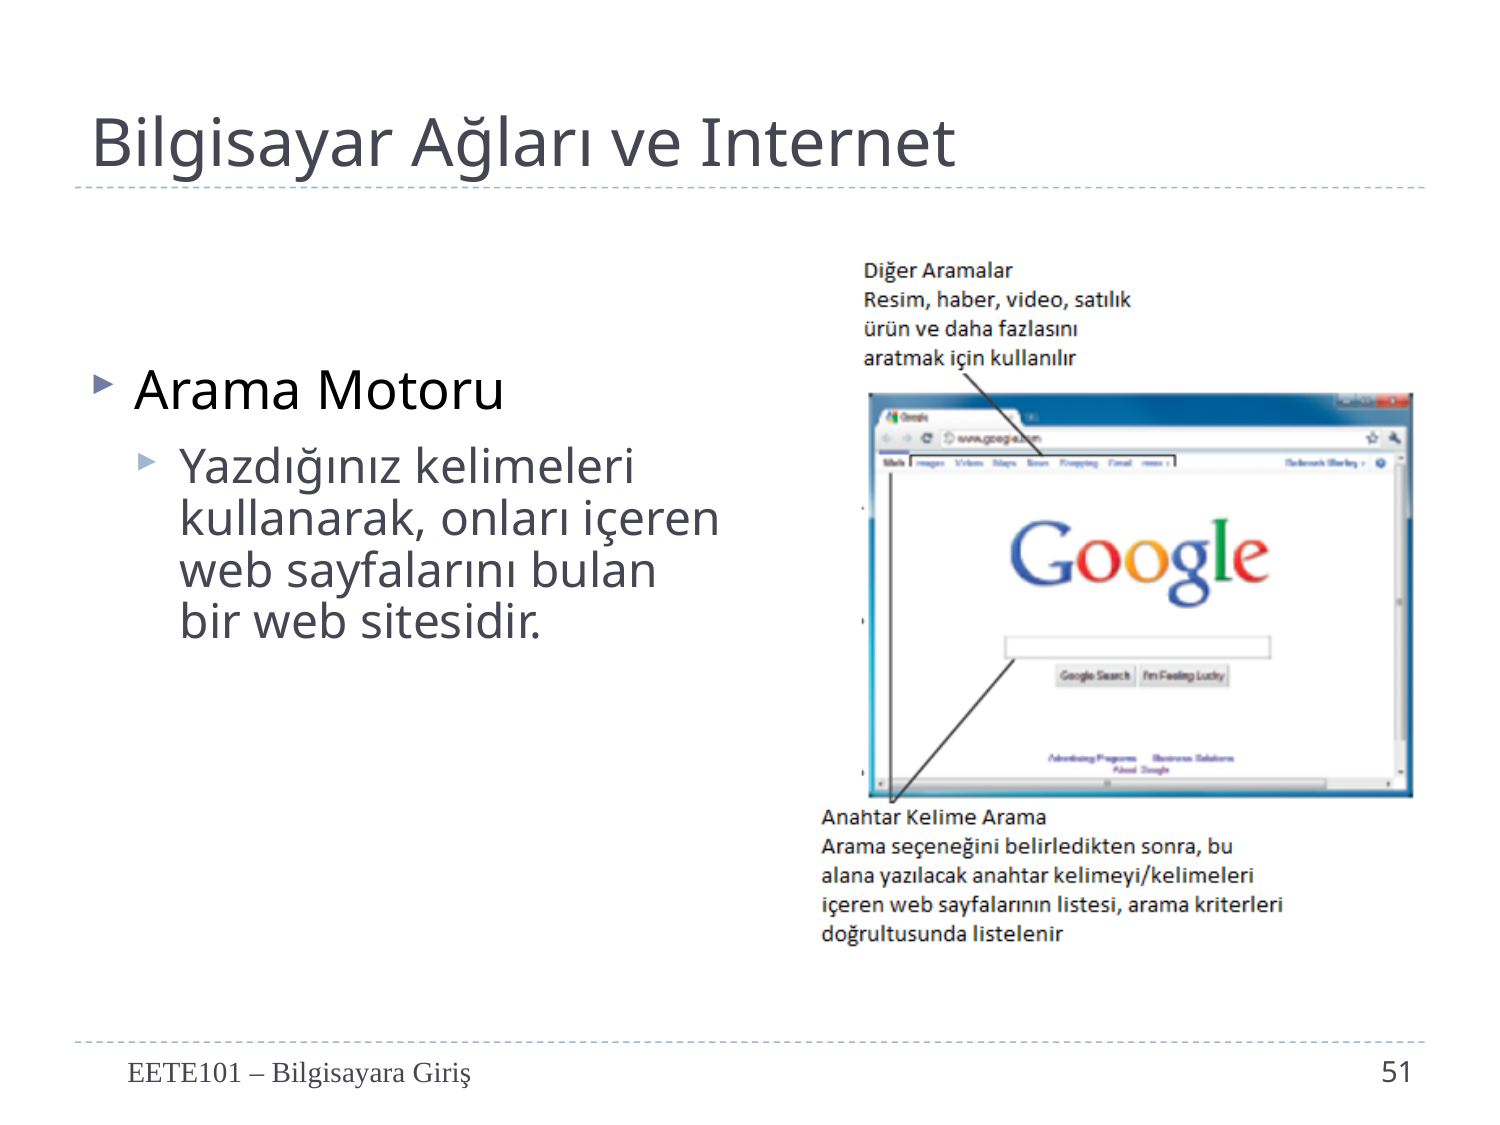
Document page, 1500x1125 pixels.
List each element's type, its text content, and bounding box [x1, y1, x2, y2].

title Bilgisayar Ağları ve Internet [75, 24, 1425, 188]
list Arama Motoru Yazdığınız kelimeleri kullanarak, onları içeren web sayfalarını bulan bir web sitesidir. [75, 267, 750, 1010]
slide_number 51 [1424, 1045, 1430, 1106]
footer EETE101 – Bilgisayara Giriş [112, 1045, 1424, 1106]
picture [820, 231, 1426, 948]
